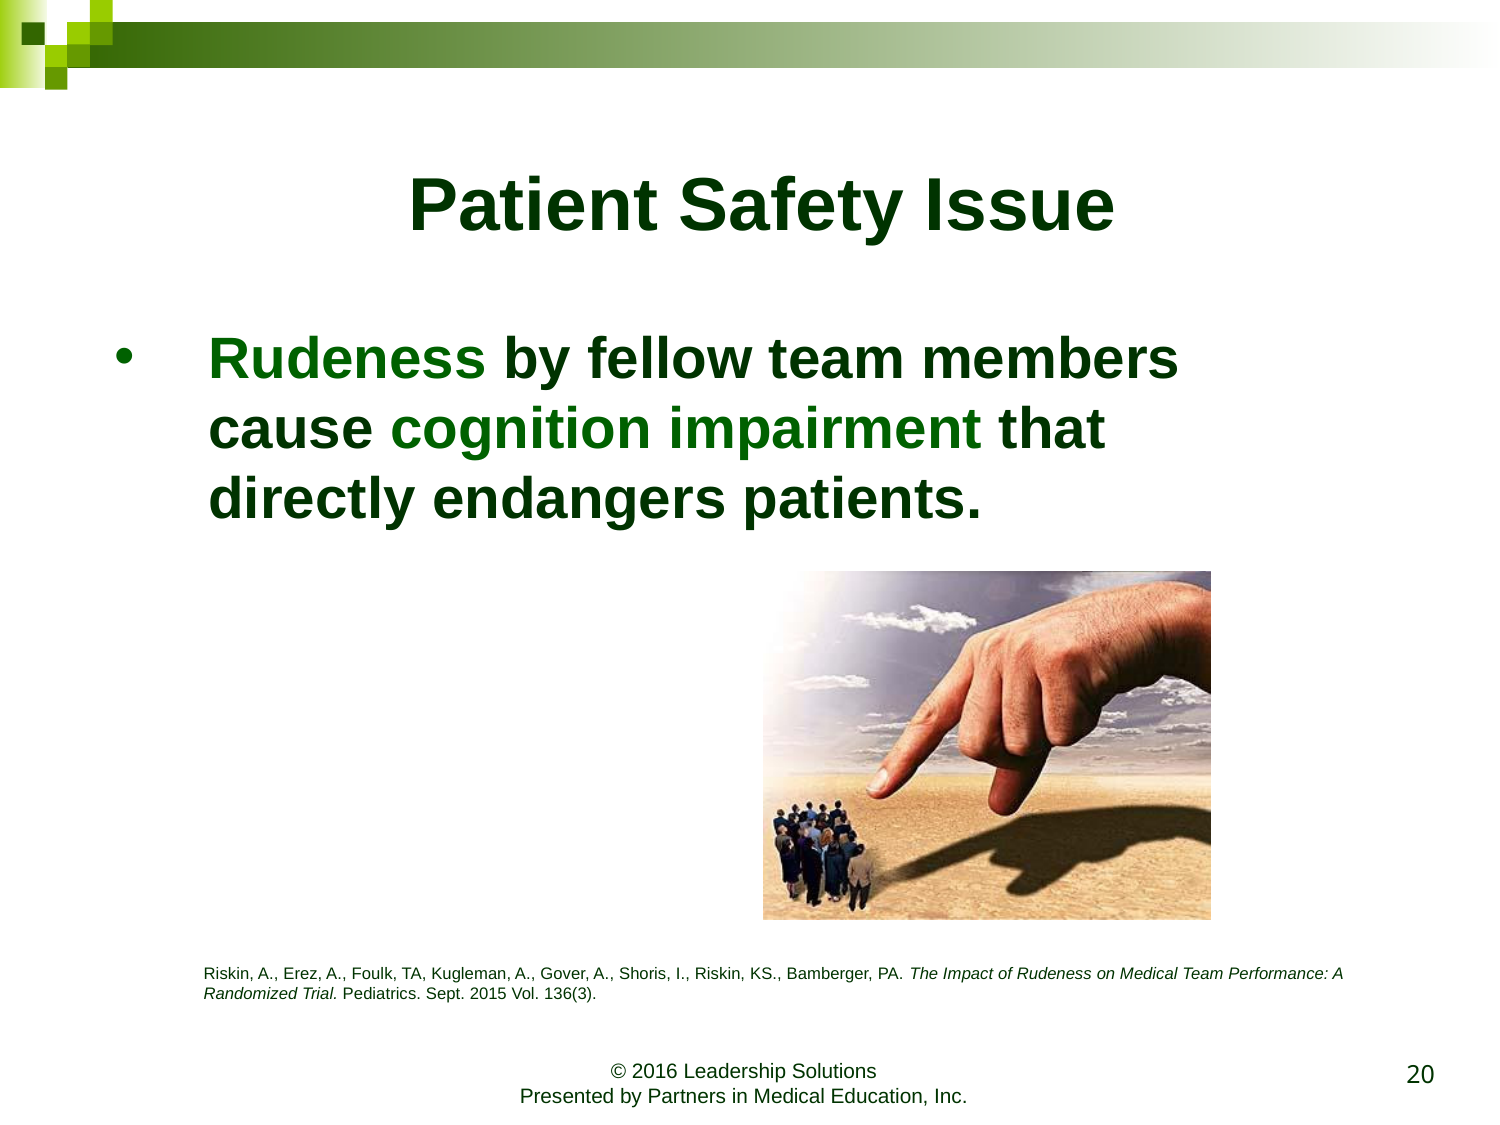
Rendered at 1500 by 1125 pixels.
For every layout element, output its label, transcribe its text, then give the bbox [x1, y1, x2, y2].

footer © 2016 Leadership Solutions Presented by Partners in Medical Education, Inc. [412, 1050, 1075, 1100]
slide_number 20 [1100, 1025, 1450, 1100]
title Patient Safety Issue [87, 87, 1438, 313]
text_box Riskin, A., Erez, A., Foulk, TA, Kugleman, A., Gover, A., Shoris, I., Riskin, KS., Bamberger, PA. The Impact of Rudeness on Medical Team Performance: A Randomized Trial. Pediatrics. Sept. 2015 Vol. 136(3). [38, 955, 1386, 1011]
picture [763, 571, 1211, 920]
text_box Rudeness by fellow team members cause cognition impairment that directly endangers patients. [99, 312, 1325, 538]
